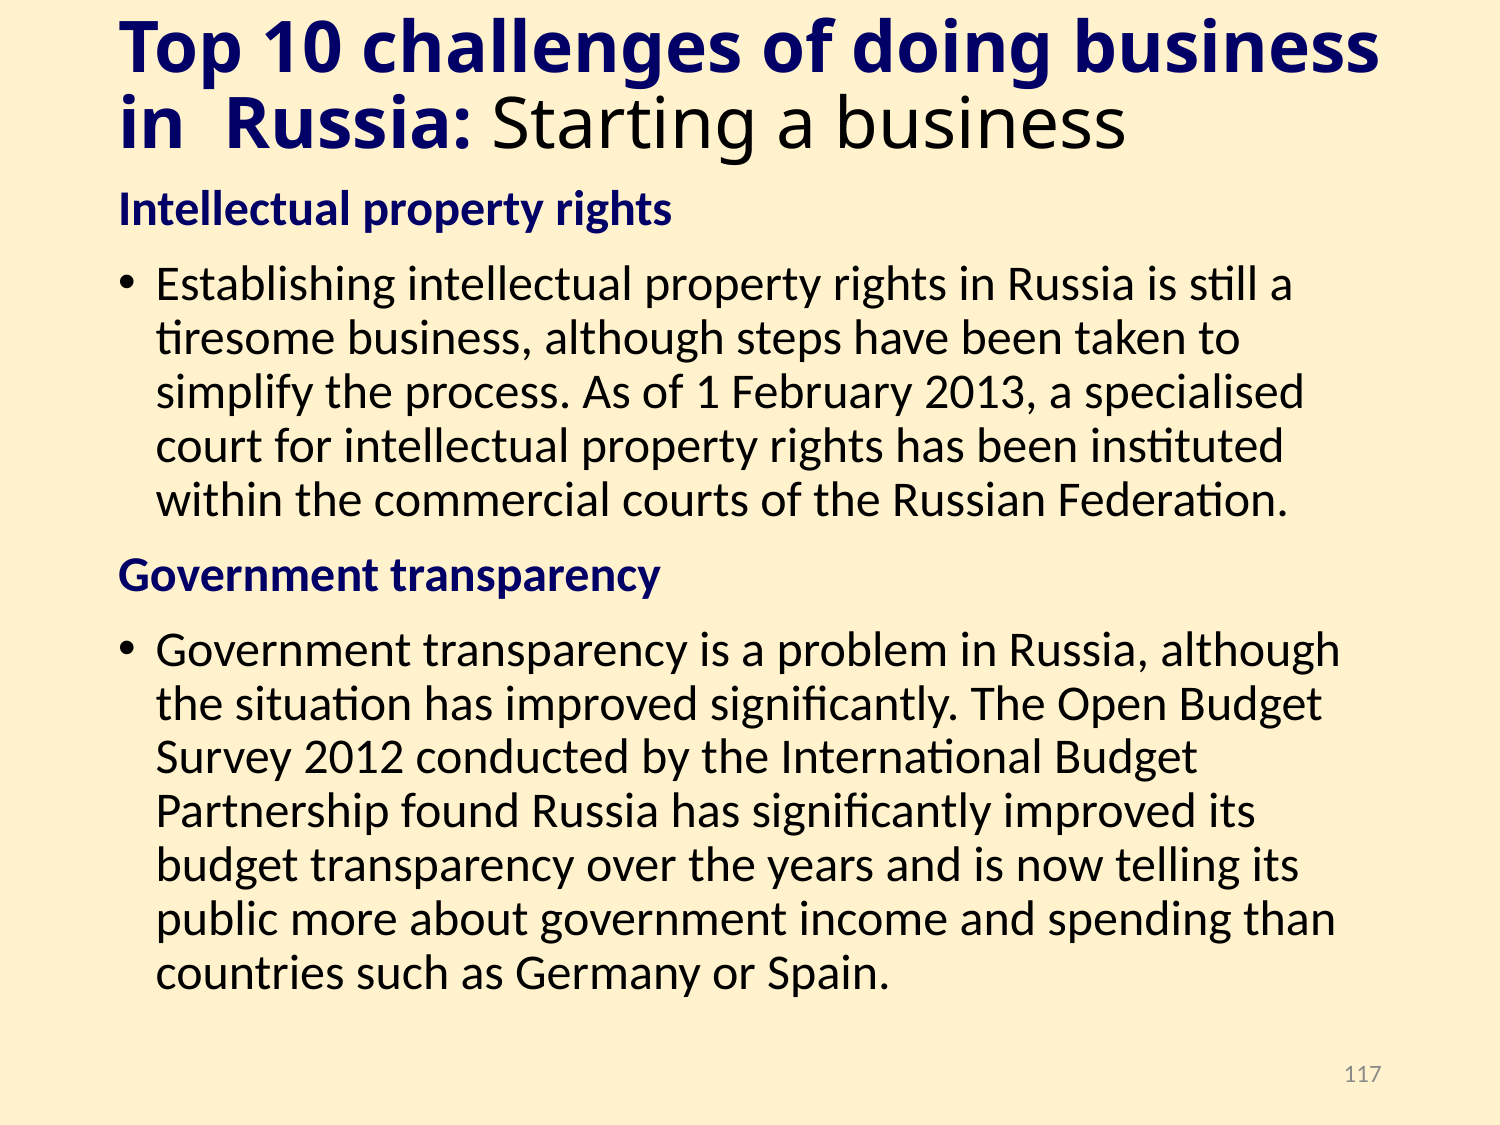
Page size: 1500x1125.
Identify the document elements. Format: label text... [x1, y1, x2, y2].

slide_number 117 [1059, 1042, 1397, 1103]
list Intellectual property rights Establishing intellectual property rights in Russia is still a tiresome business, although steps have been taken to simplify the process. As of 1 February 2013, a specialised court for intellectual property rights has been instituted within the commercial courts of the Russian Federation. Government transparency Government transparency is a problem in Russia, although the situation has improved significantly. The Open Budget Survey 2012 conducted by the International Budget Partnership found Russia has significantly improved its budget transparency over the years and is now telling its public more about government income and spending than countries such as Germany or Spain. [103, 174, 1397, 1014]
title Top 10 challenges of doing business in Russia: Starting a business [103, 0, 1397, 174]
